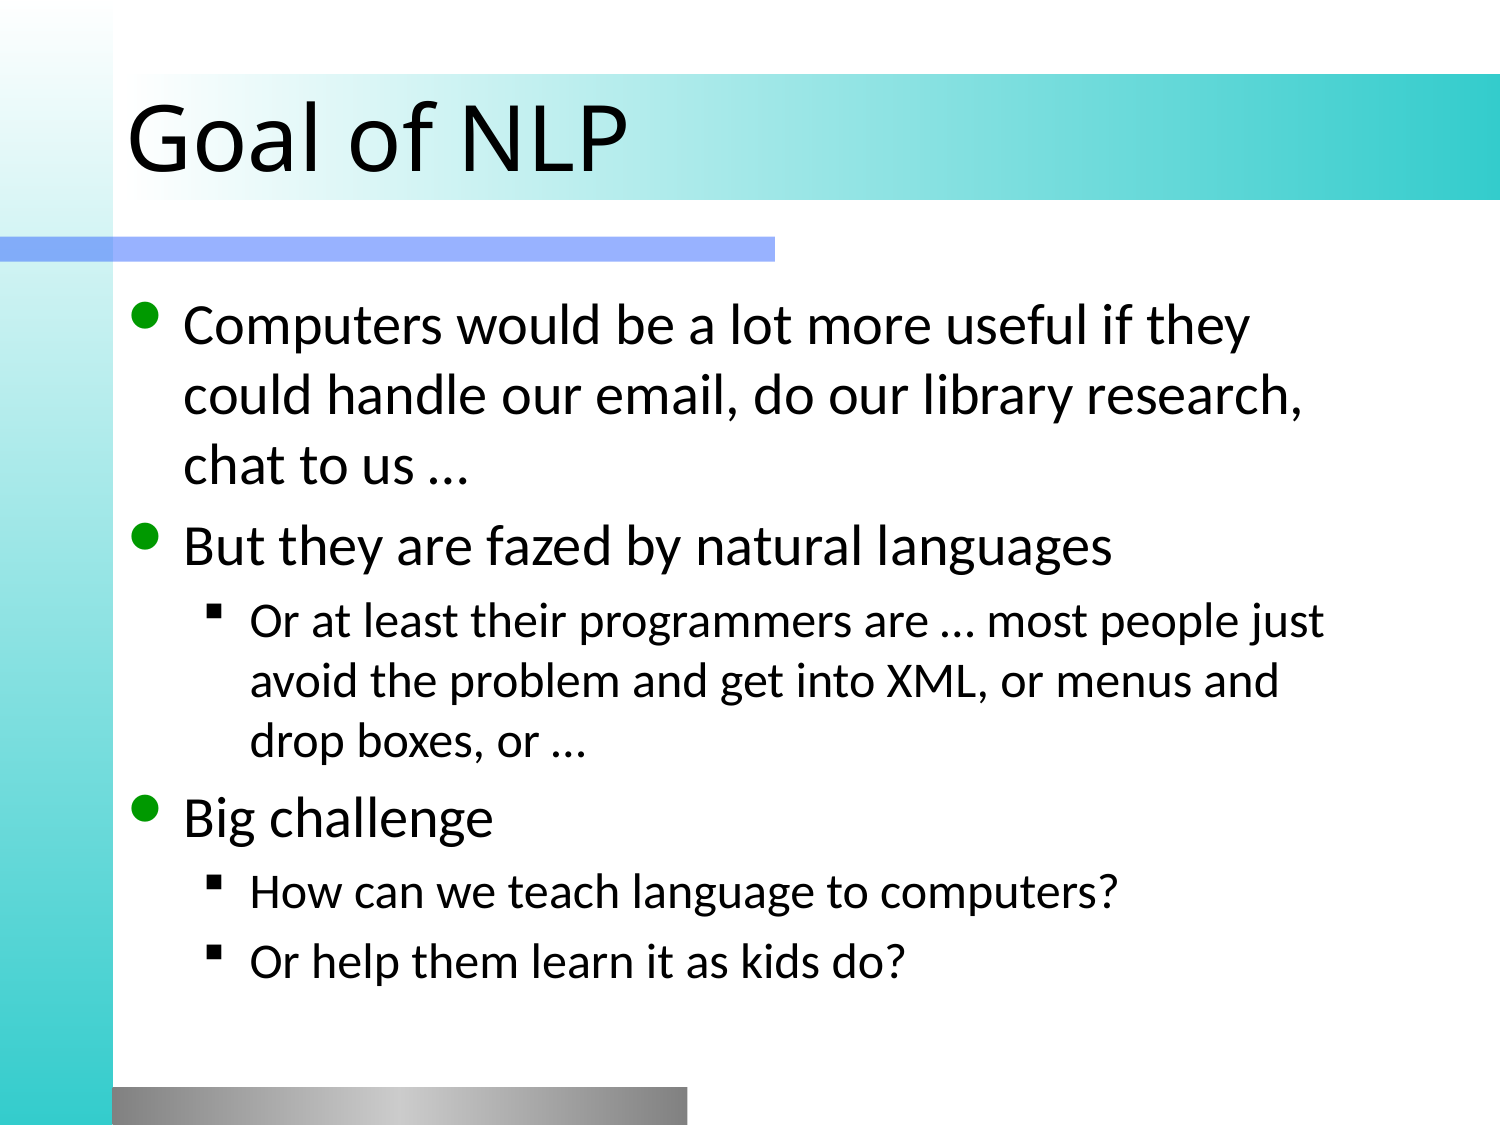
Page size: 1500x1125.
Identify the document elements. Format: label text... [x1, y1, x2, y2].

title Goal of NLP [110, 40, 1386, 229]
list Computers would be a lot more useful if they could handle our email, do our library research, chat to us … But they are fazed by natural languages Or at least their programmers are … most people just avoid the problem and get into XML, or menus and drop boxes, or … Big challenge How can we teach language to computers? Or help them learn it as kids do? [112, 278, 1388, 1073]
